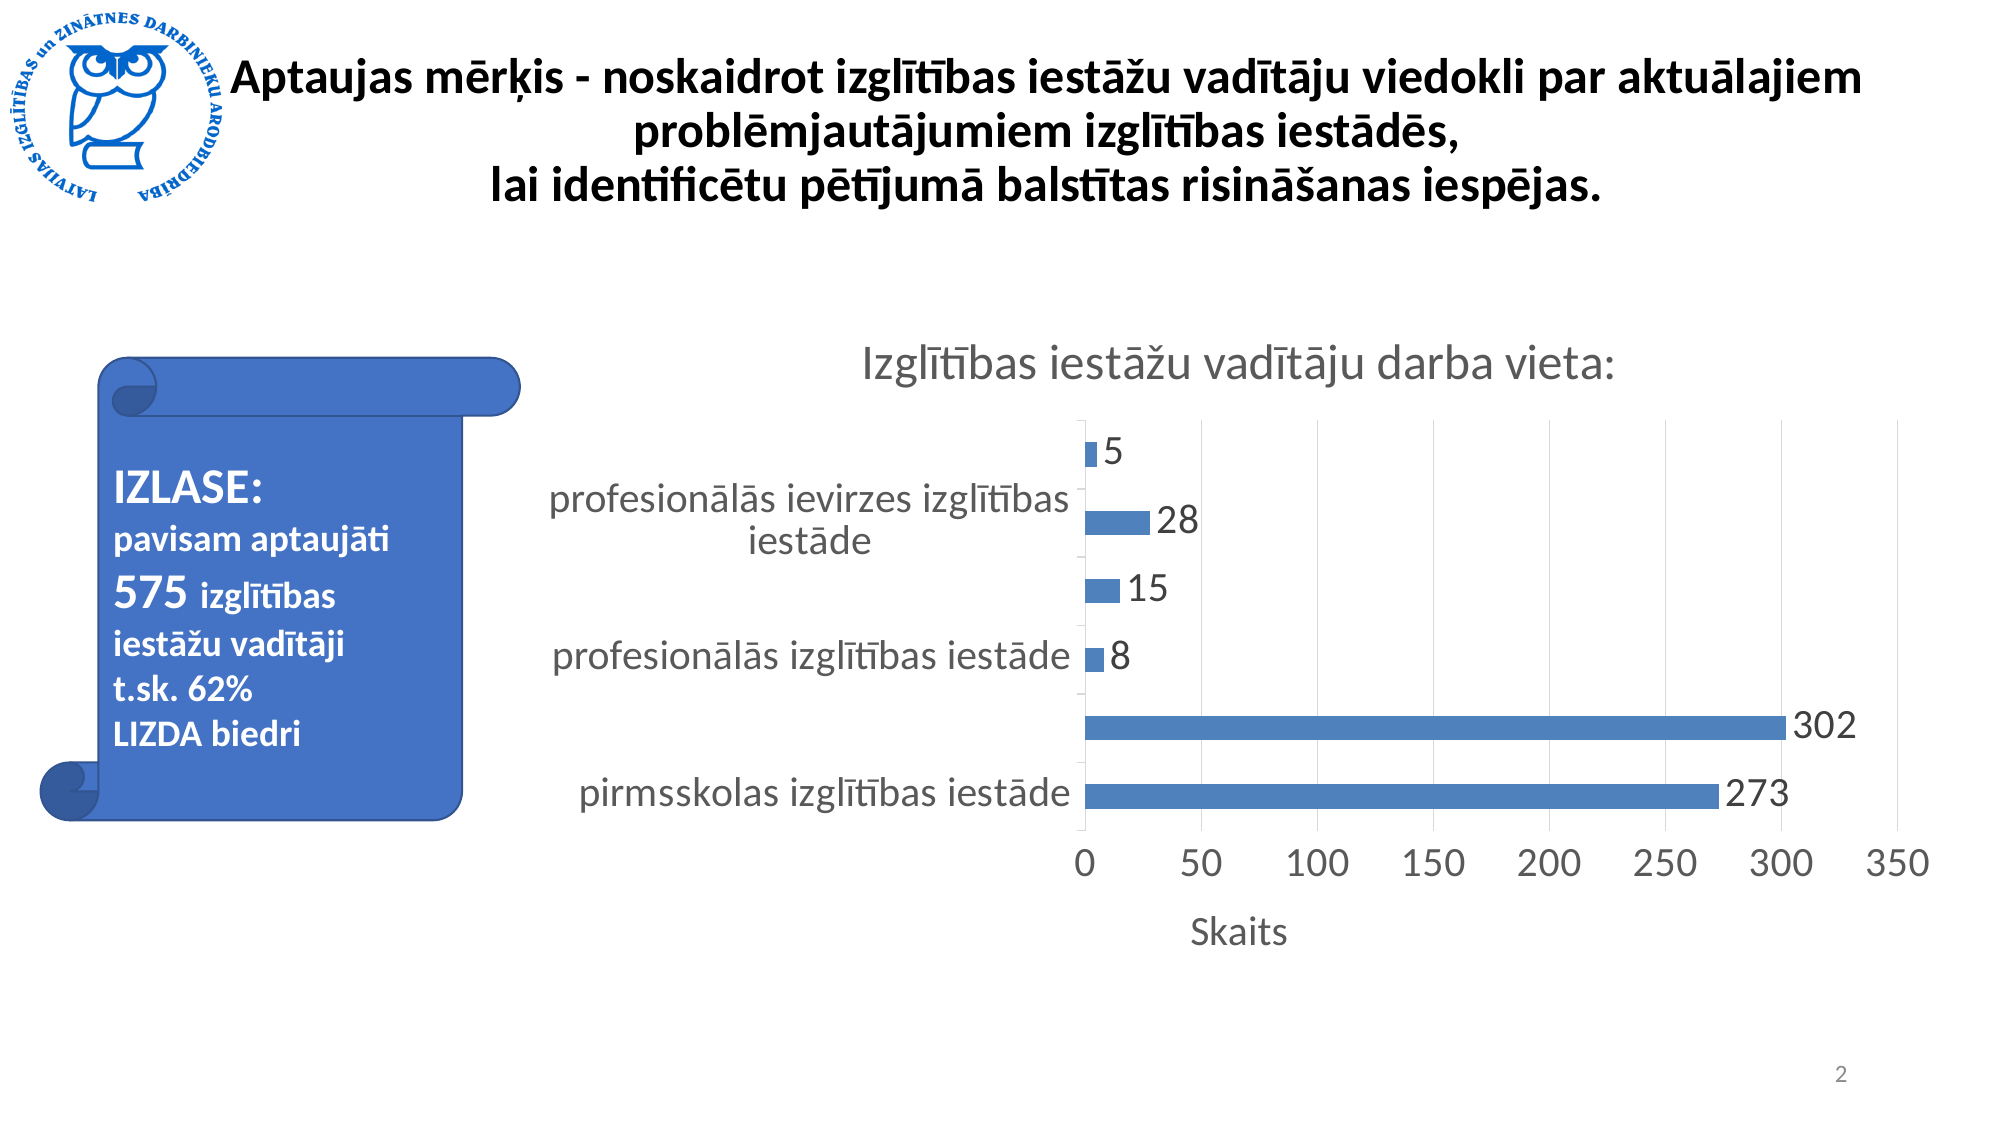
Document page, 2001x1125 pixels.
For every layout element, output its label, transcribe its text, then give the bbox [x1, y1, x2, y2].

text_box IZLASE: pavisam aptaujāti 575 izglītības iestāžu vadītāji t.sk. 62% LIZDA biedri [39, 356, 519, 822]
title Aptaujas mērķis - noskaidrot izglītības iestāžu vadītāju viedokli par aktuālajiem problēmjautājumiem izglītības iestādēs, lai identificētu pētījumā balstītas risināšanas iespējas. [222, 94, 1979, 169]
picture [10, 12, 222, 202]
slide_number 2 [1412, 1042, 1863, 1103]
chart [519, 304, 1960, 994]
